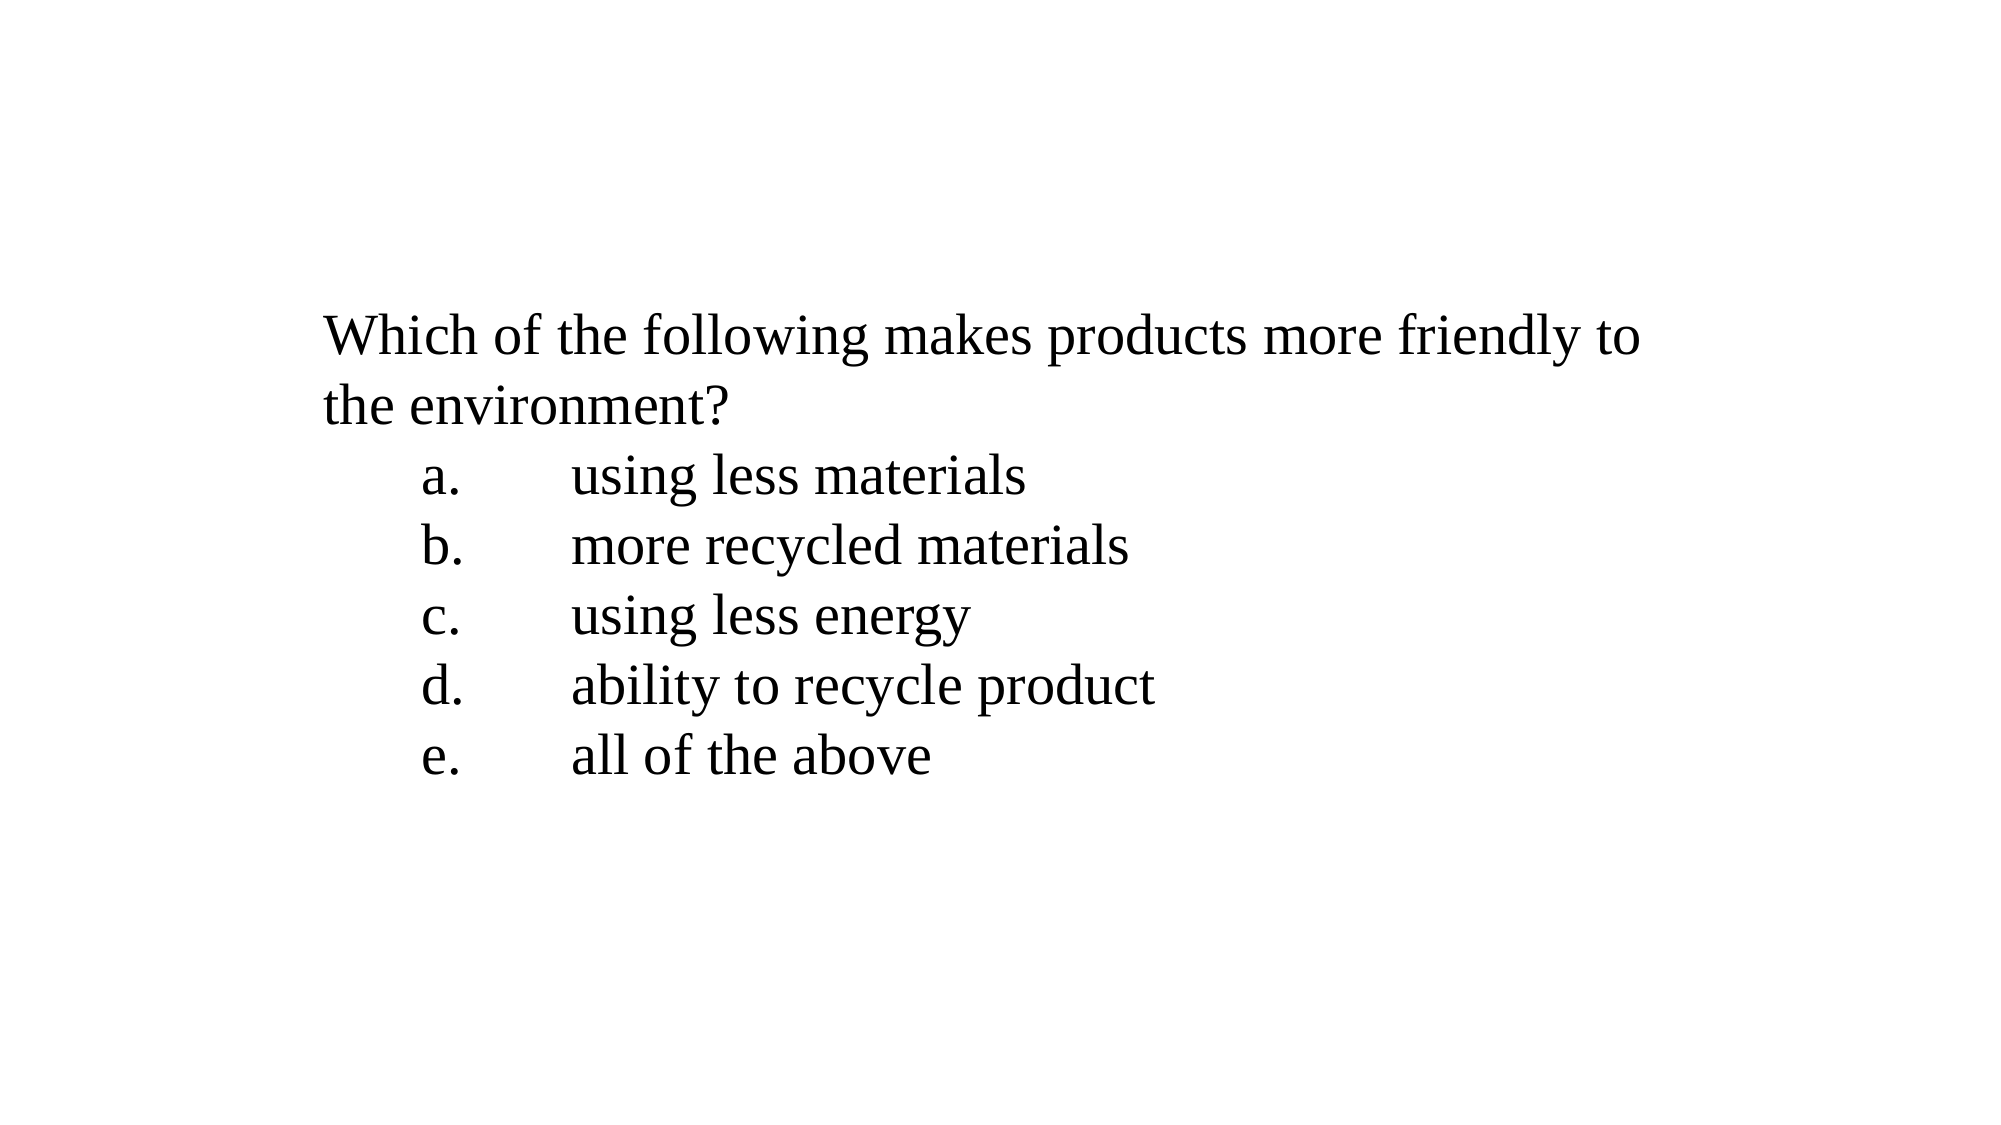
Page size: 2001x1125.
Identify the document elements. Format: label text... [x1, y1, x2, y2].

text_box Which of the following makes products more friendly to the environment? a. using less materials b. more recycled materials c. using less energy d. ability to recycle product e. all of the above [309, 288, 1687, 794]
